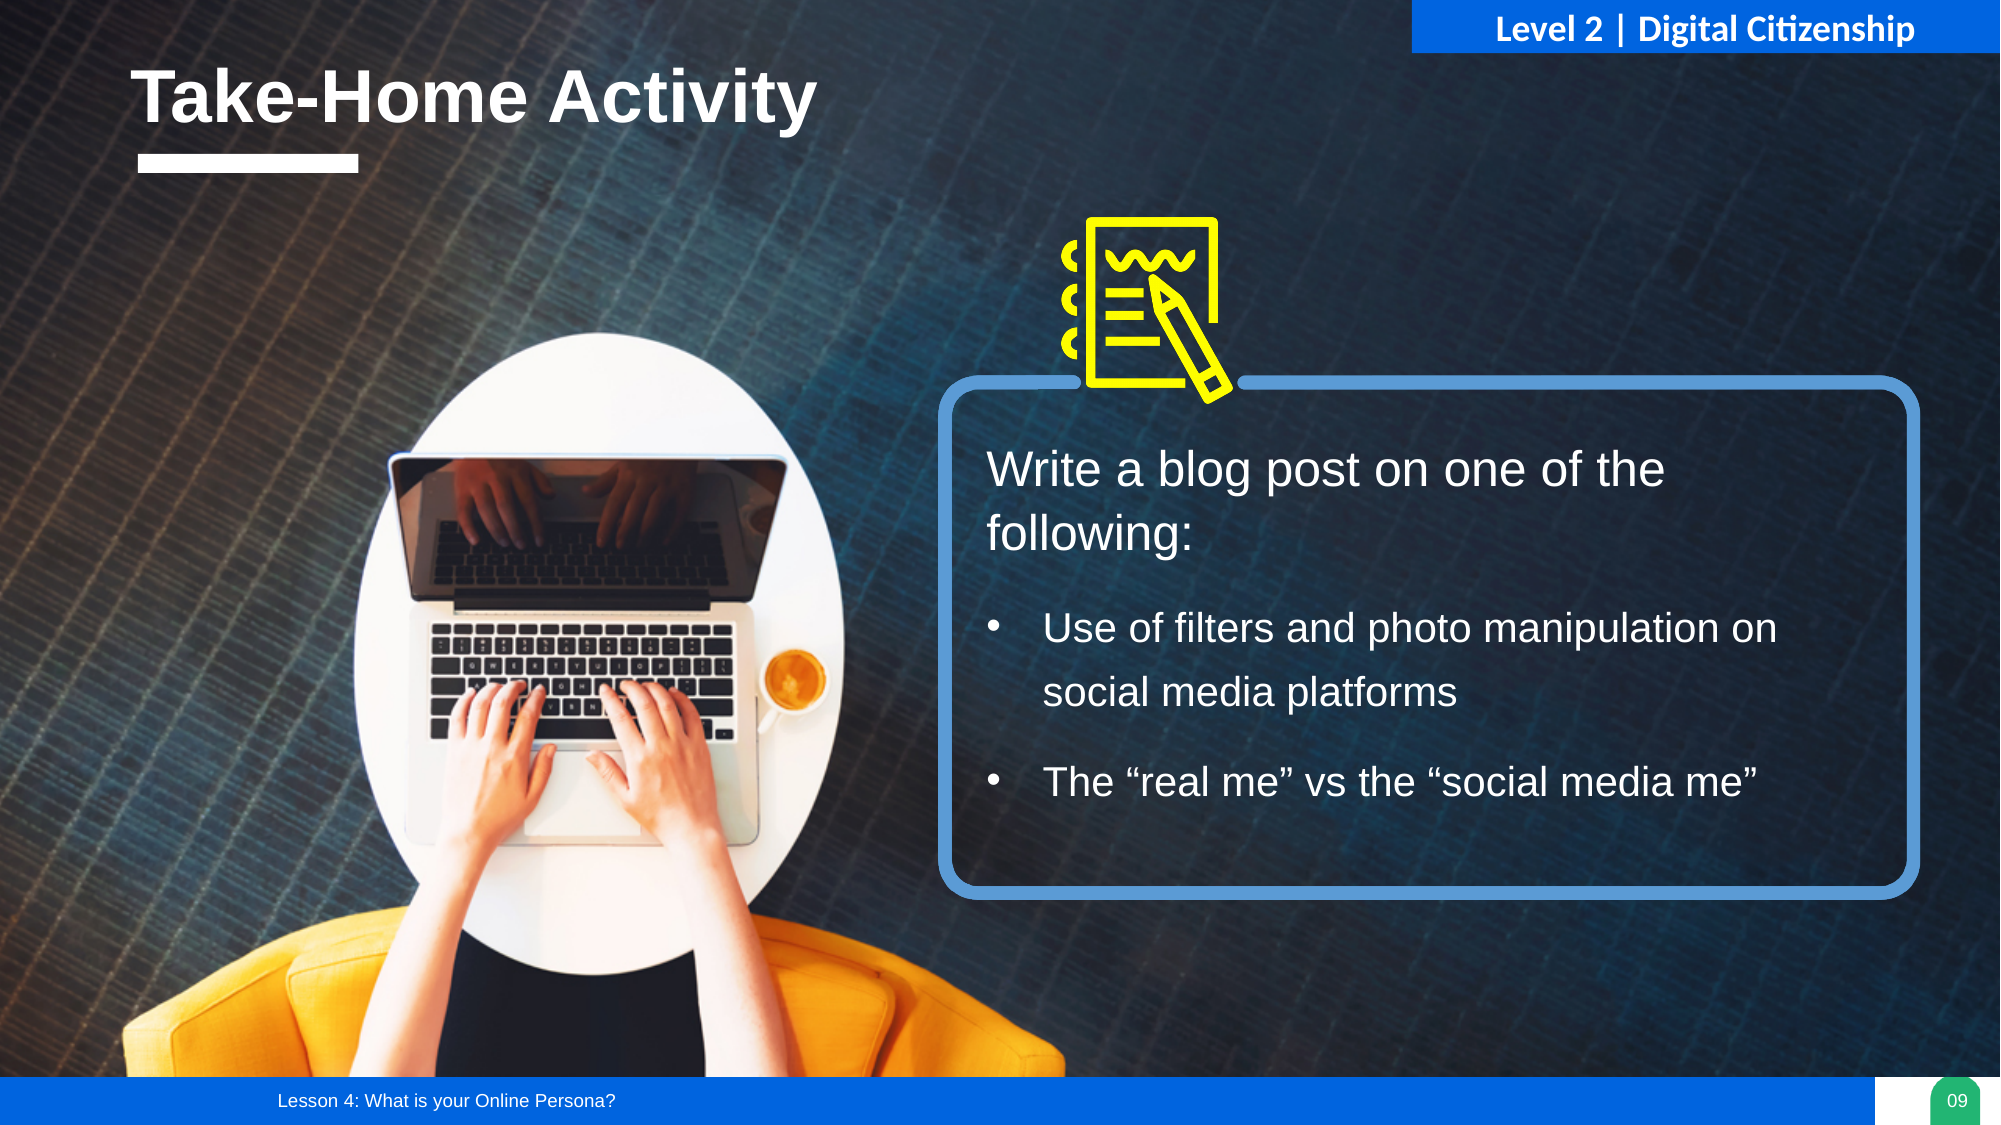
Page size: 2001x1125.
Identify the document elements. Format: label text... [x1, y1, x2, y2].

slide_number 09 [1903, 1077, 1984, 1123]
picture [0, 0, 2000, 1077]
footer Lesson 4: What is your Online Persona? [262, 1077, 938, 1123]
